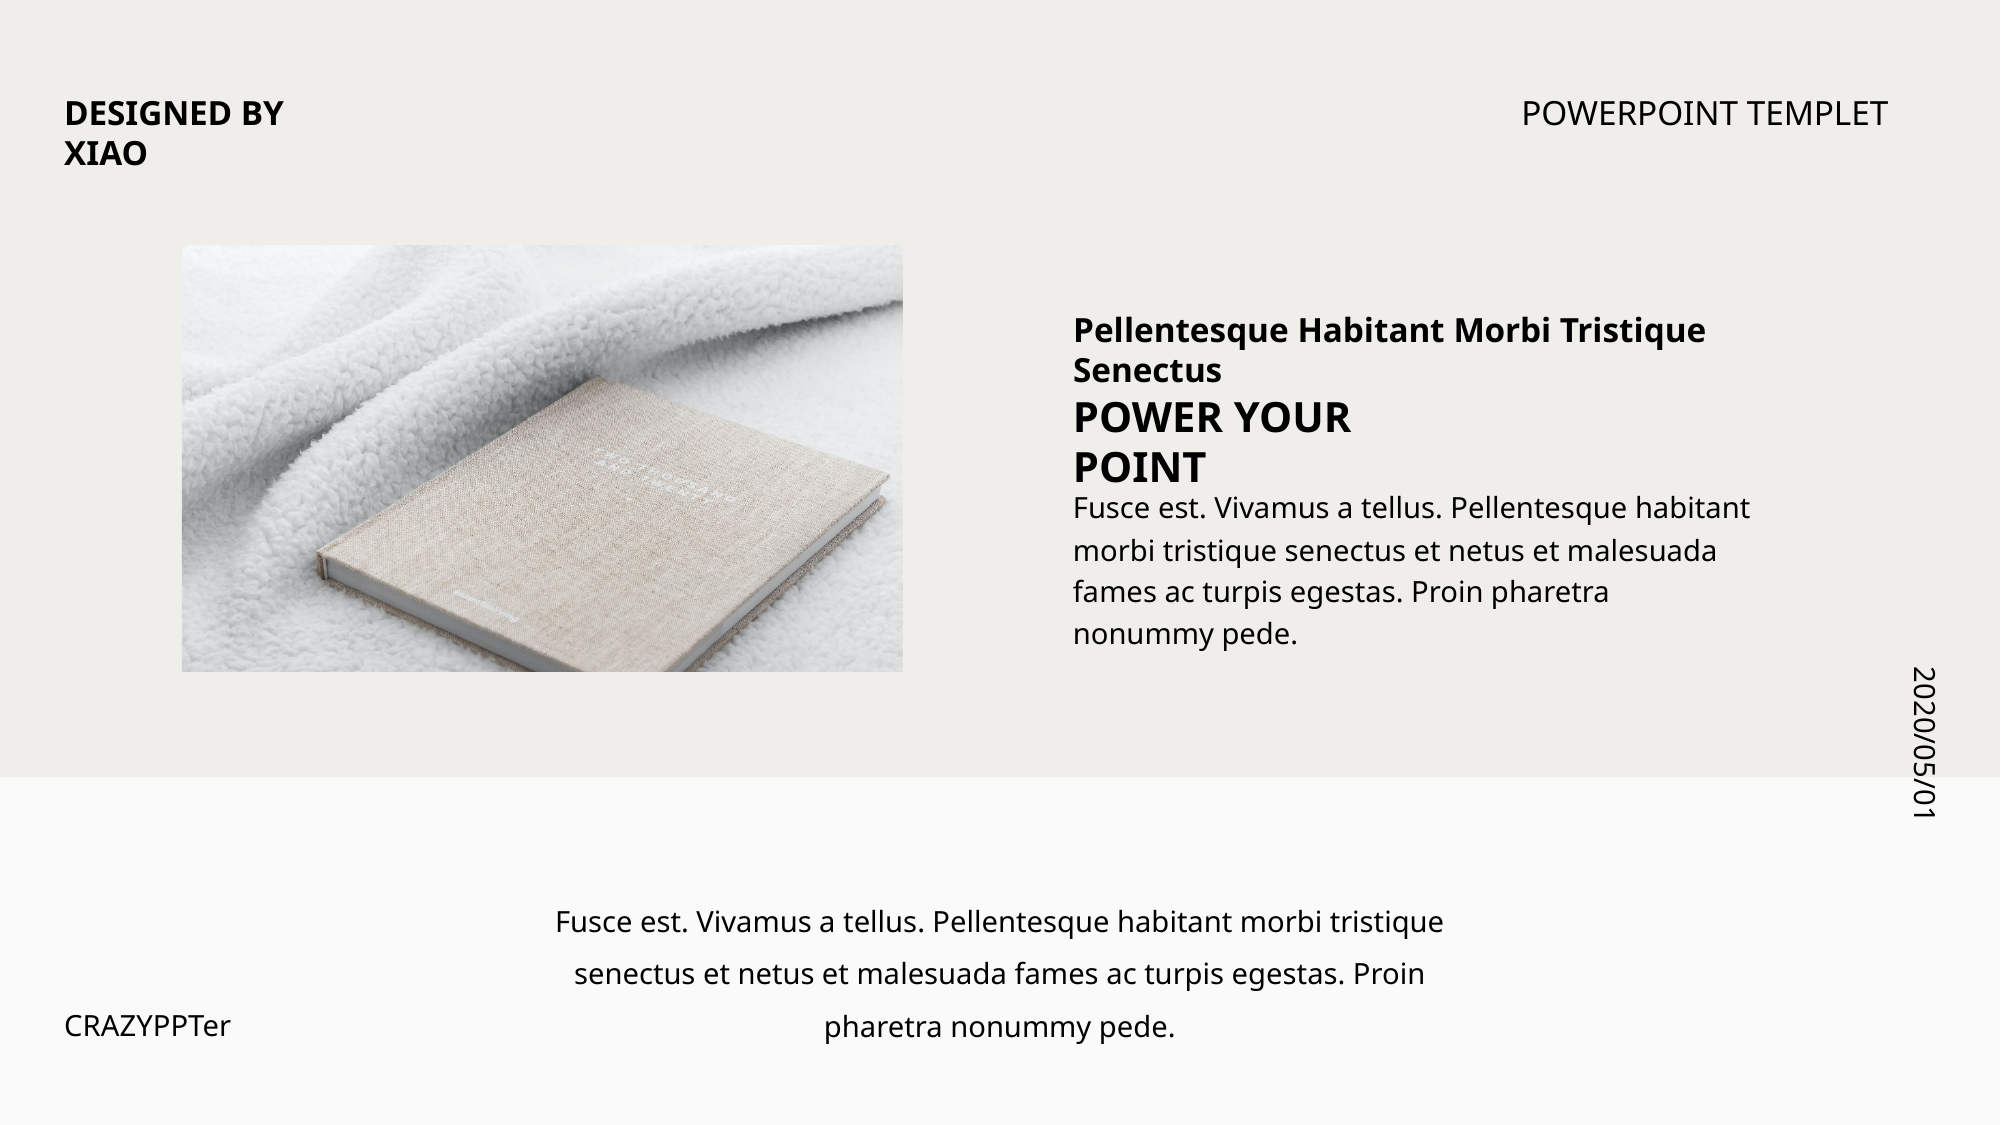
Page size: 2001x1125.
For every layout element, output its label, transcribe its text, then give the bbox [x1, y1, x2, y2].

text_box POWER YOUR POINT [1058, 397, 1502, 475]
text_box 2020/05/01 [1900, 652, 1951, 903]
text_box CRAZYPPTer [49, 999, 342, 1050]
text_box [0, 0, 2000, 778]
text_box POWERPOINT TEMPLET [1506, 84, 1951, 140]
text_box [0, 778, 2000, 1125]
text_box DESIGNED BY XIAO [49, 84, 378, 180]
picture [181, 245, 903, 672]
text_box Pellentesque Habitant Morbi Tristique Senectus [1058, 301, 1818, 397]
text_box Fusce est. Vivamus a tellus. Pellentesque habitant morbi tristique senectus et netus et malesuada fames ac turpis egestas. Proin pharetra nonummy pede. [522, 878, 1478, 1051]
text_box Fusce est. Vivamus a tellus. Pellentesque habitant morbi tristique senectus et netus et malesuada fames ac turpis egestas. Proin pharetra nonummy pede. [1058, 475, 1767, 658]
